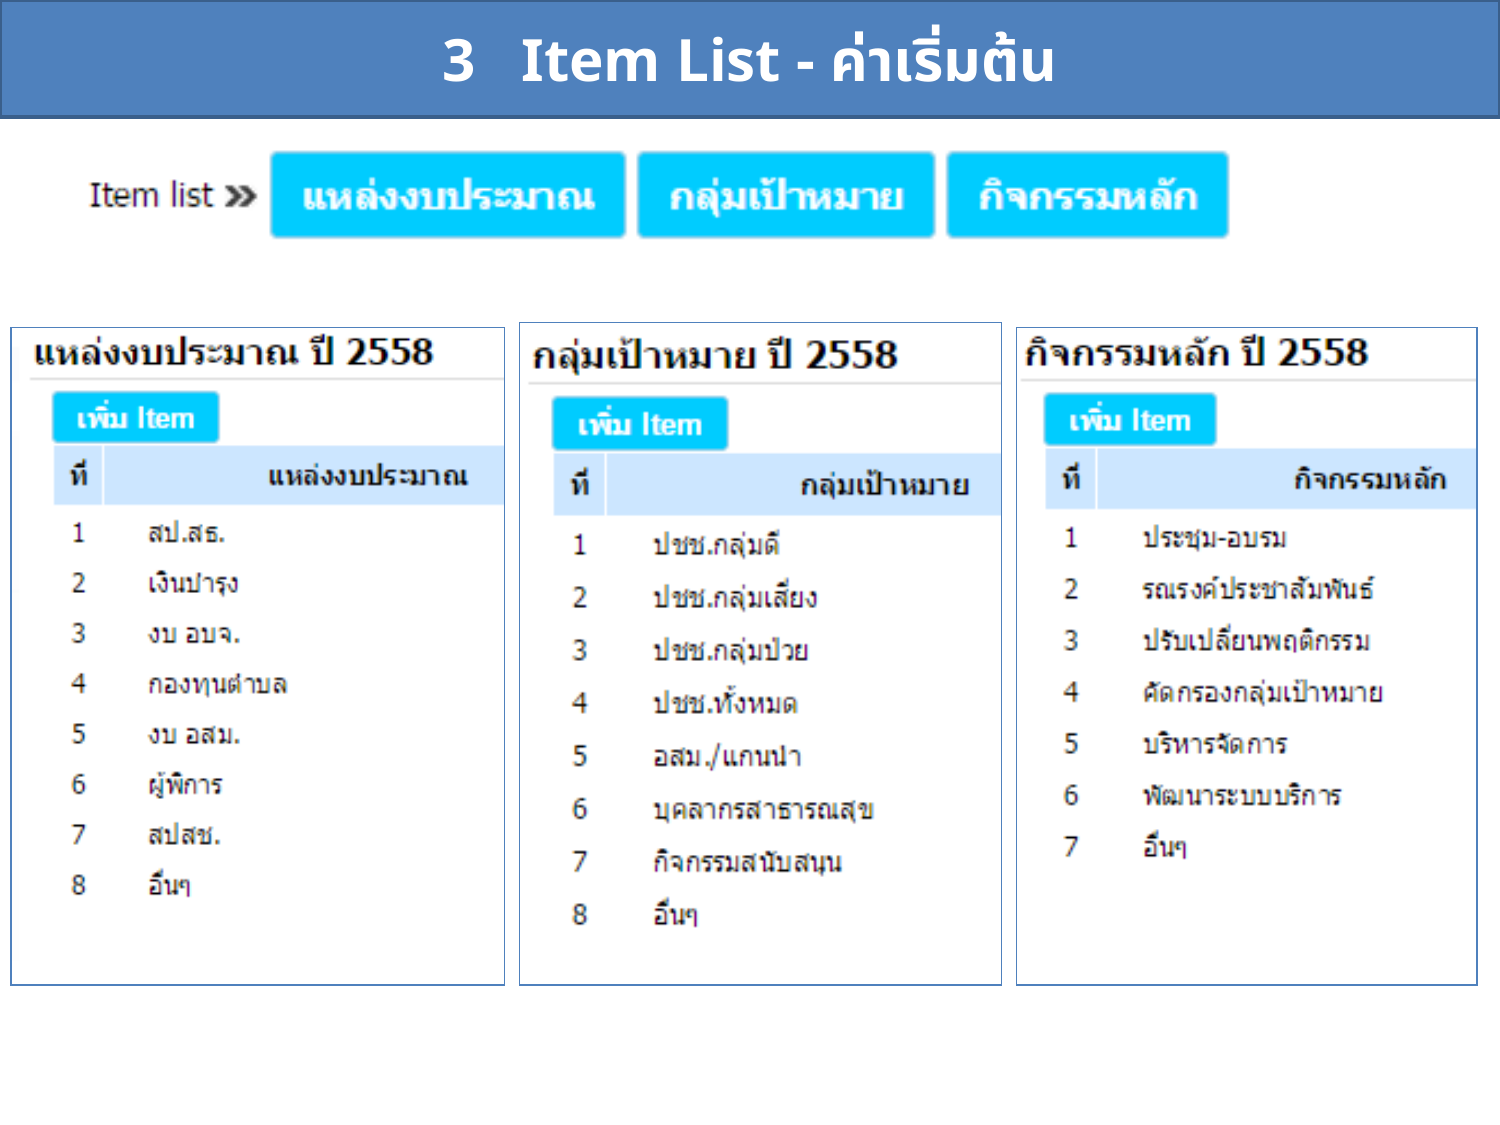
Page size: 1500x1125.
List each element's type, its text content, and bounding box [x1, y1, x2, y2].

picture [81, 128, 1272, 259]
picture [520, 323, 1002, 985]
picture [1016, 327, 1477, 985]
text_box 3 Item List - ค่าเริ่มต้น [0, 0, 1500, 119]
picture [11, 327, 505, 985]
